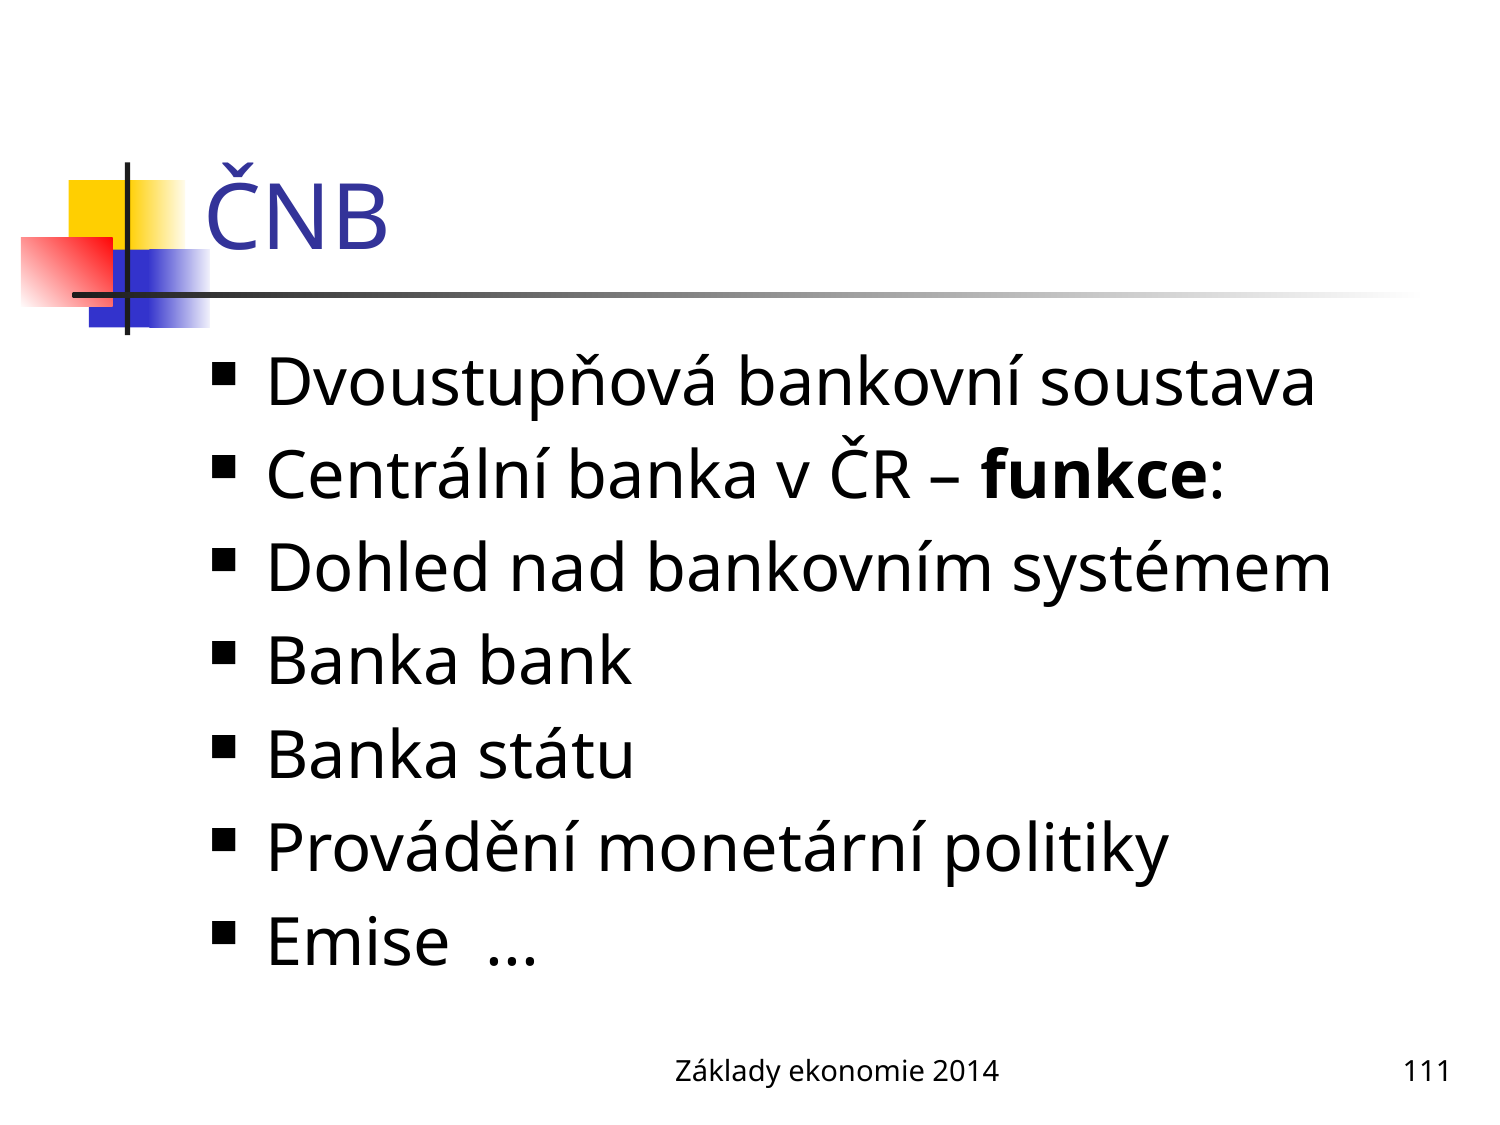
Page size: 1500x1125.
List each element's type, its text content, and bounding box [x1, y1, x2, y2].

footer Základy ekonomie 2014 [600, 1024, 1075, 1100]
title ČNB [188, 35, 1468, 275]
list Dvoustupňová bankovní soustava Centrální banka v ČR – funkce: Dohled nad bankovním systémem Banka bank Banka státu Provádění monetární politiky Emise ... [193, 331, 1469, 1006]
slide_number 111 [1155, 1024, 1468, 1100]
